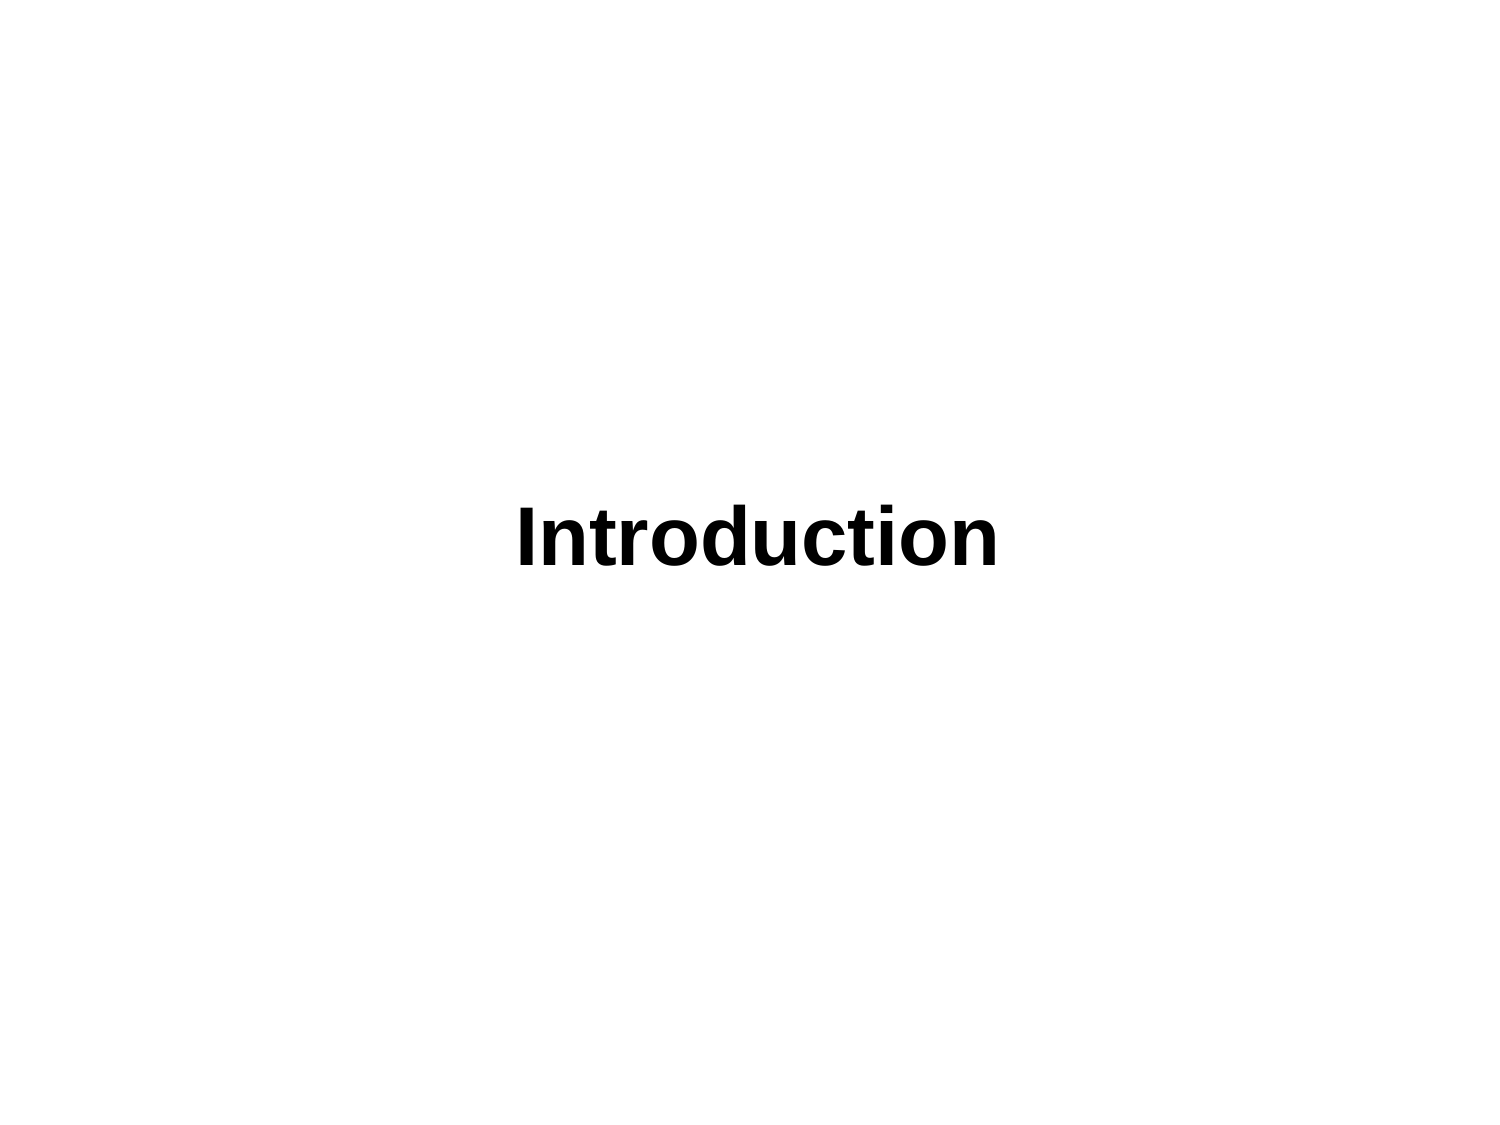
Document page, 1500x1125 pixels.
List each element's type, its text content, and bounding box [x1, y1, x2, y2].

text_box Introduction [500, 474, 1016, 590]
